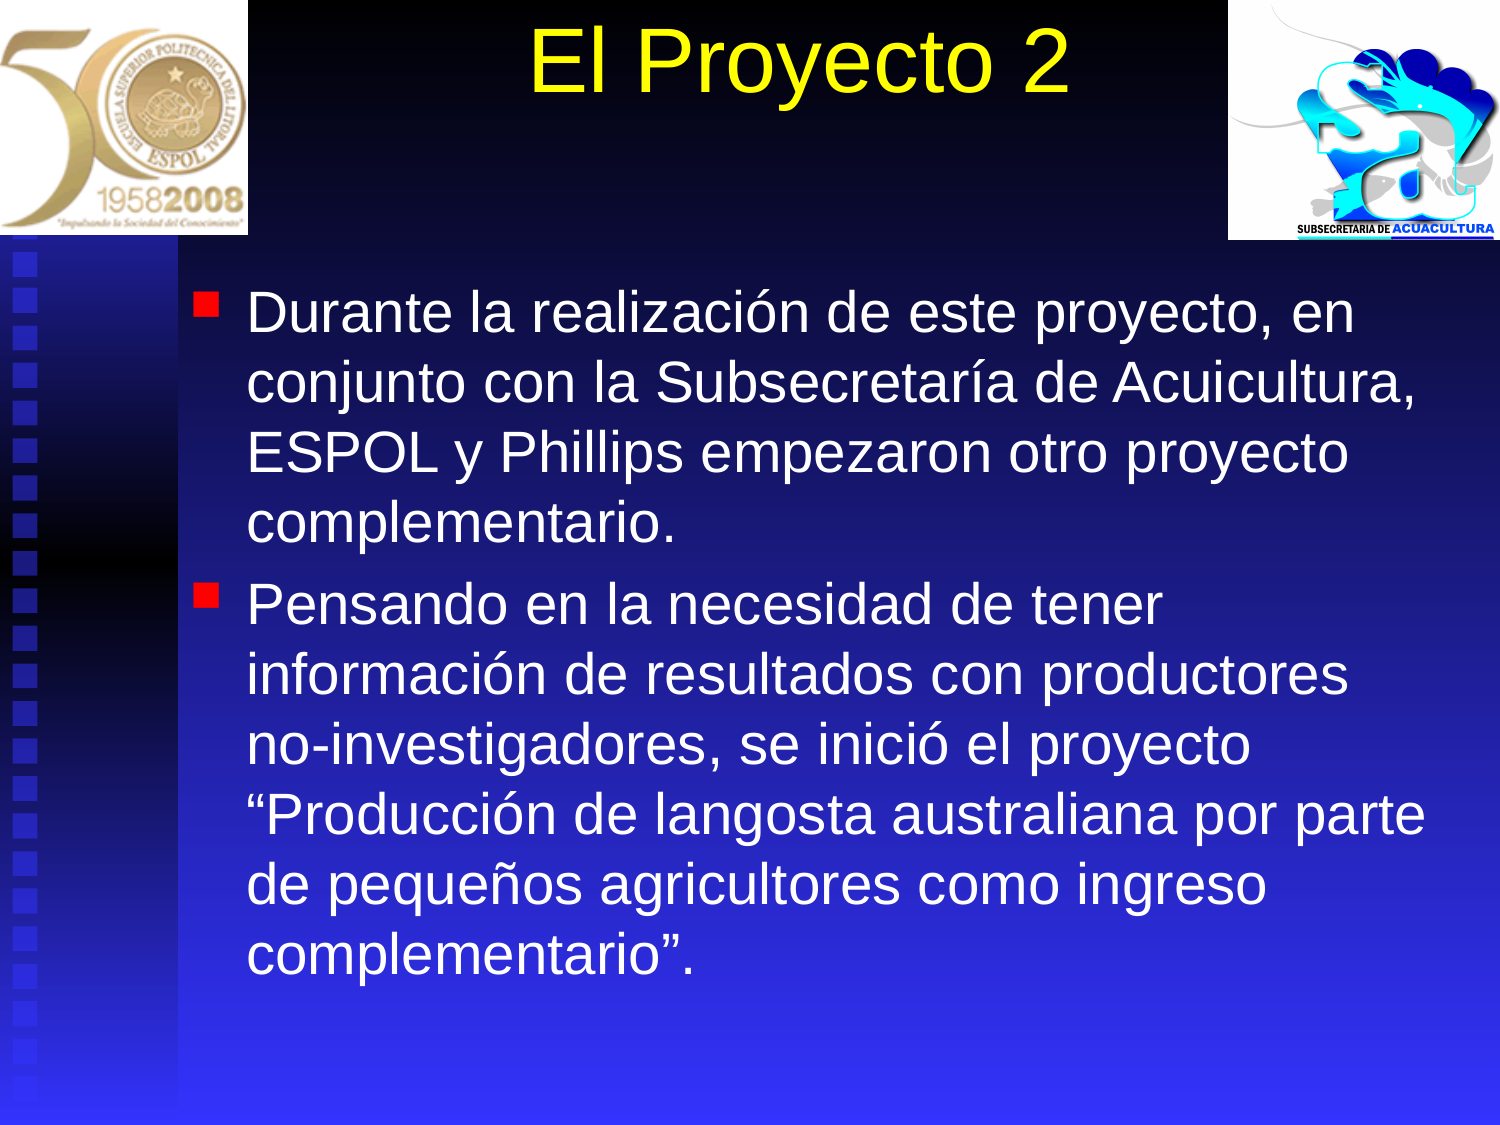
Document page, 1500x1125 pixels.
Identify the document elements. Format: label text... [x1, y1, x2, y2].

picture [1228, 0, 1500, 240]
list Durante la realización de este proyecto, en conjunto con la Subsecretaría de Acuicultura, ESPOL y Phillips empezaron otro proyecto complementario. Pensando en la necesidad de tener información de resultados con productores no-investigadores, se inició el proyecto “Producción de langosta australiana por parte de pequeños agricultores como ingreso complementario”. [174, 266, 1451, 1101]
picture [0, 0, 249, 235]
title El Proyecto 2 [250, 0, 1226, 151]
